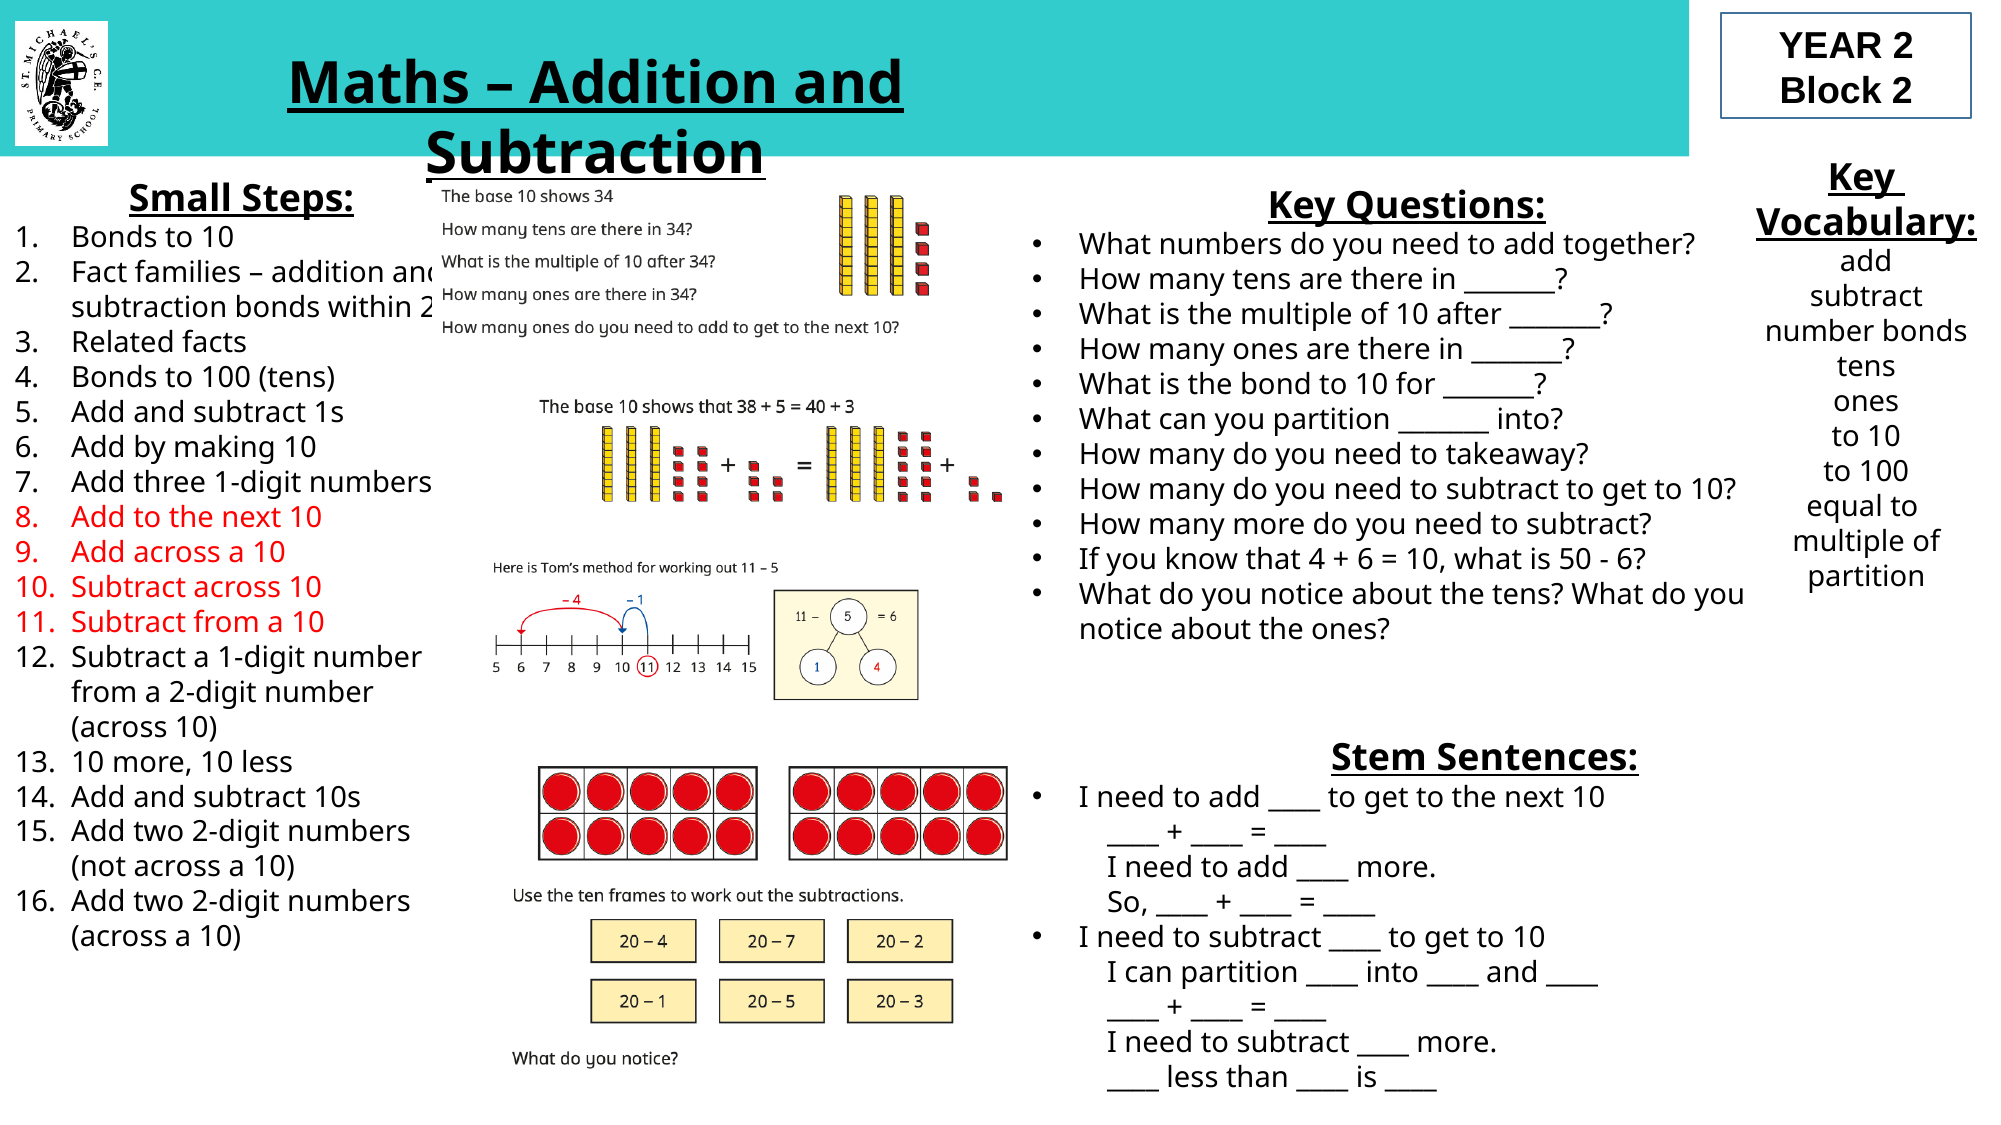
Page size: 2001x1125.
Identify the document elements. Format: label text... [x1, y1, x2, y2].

text_box [0, 0, 1690, 157]
text_box YEAR 2 Block 2 [1720, 13, 1972, 119]
text_box Stem Sentences: I need to add ____ to get to the next 10 ____ + ____ = ____ I need to add ____ more. So, ____ + ____ = ____ I need to subtract ____ to get to 10 I can partition ____ into ____ and ____ ____ + ____ = ____ I need to subtract ____ more. ____ less than ____ is ____ [1017, 725, 1953, 1101]
picture [483, 552, 927, 715]
picture [15, 21, 108, 146]
text_box Key Questions: What numbers do you need to add together? How many tens are there in _______? What is the multiple of 10 after _______? How many ones are there in _______? What is the bond to 10 for _______? What can you partition _______ into? How many do you need to takeaway? How many do you need to subtract to get to 10? How many more do you need to subtract? If you know that 4 + 6 = 10, what is 50 - 6? What do you notice about the tens? What do you notice about the ones? [1017, 173, 1797, 688]
text_box Small Steps: Bonds to 10 Fact families – addition and subtraction bonds within 20 Related facts Bonds to 100 (tens) Add and subtract 1s Add by making 10 Add three 1-digit numbers Add to the next 10 Add across a 10 Subtract across 10 Subtract from a 10 Subtract a 1-digit number from a 2-digit number (across 10) 10 more, 10 less Add and subtract 10s Add two 2-digit numbers (not across a 10) Add two 2-digit numbers (across a 10) [0, 166, 484, 1030]
picture [504, 753, 1018, 1075]
text_box Maths – Addition and Subtraction [107, 38, 1085, 193]
picture [533, 391, 1018, 513]
text_box Key Vocabulary: add subtract number bonds tens ones to 10 to 100 equal to multiple of partition [1689, 145, 2000, 685]
picture [432, 180, 946, 347]
